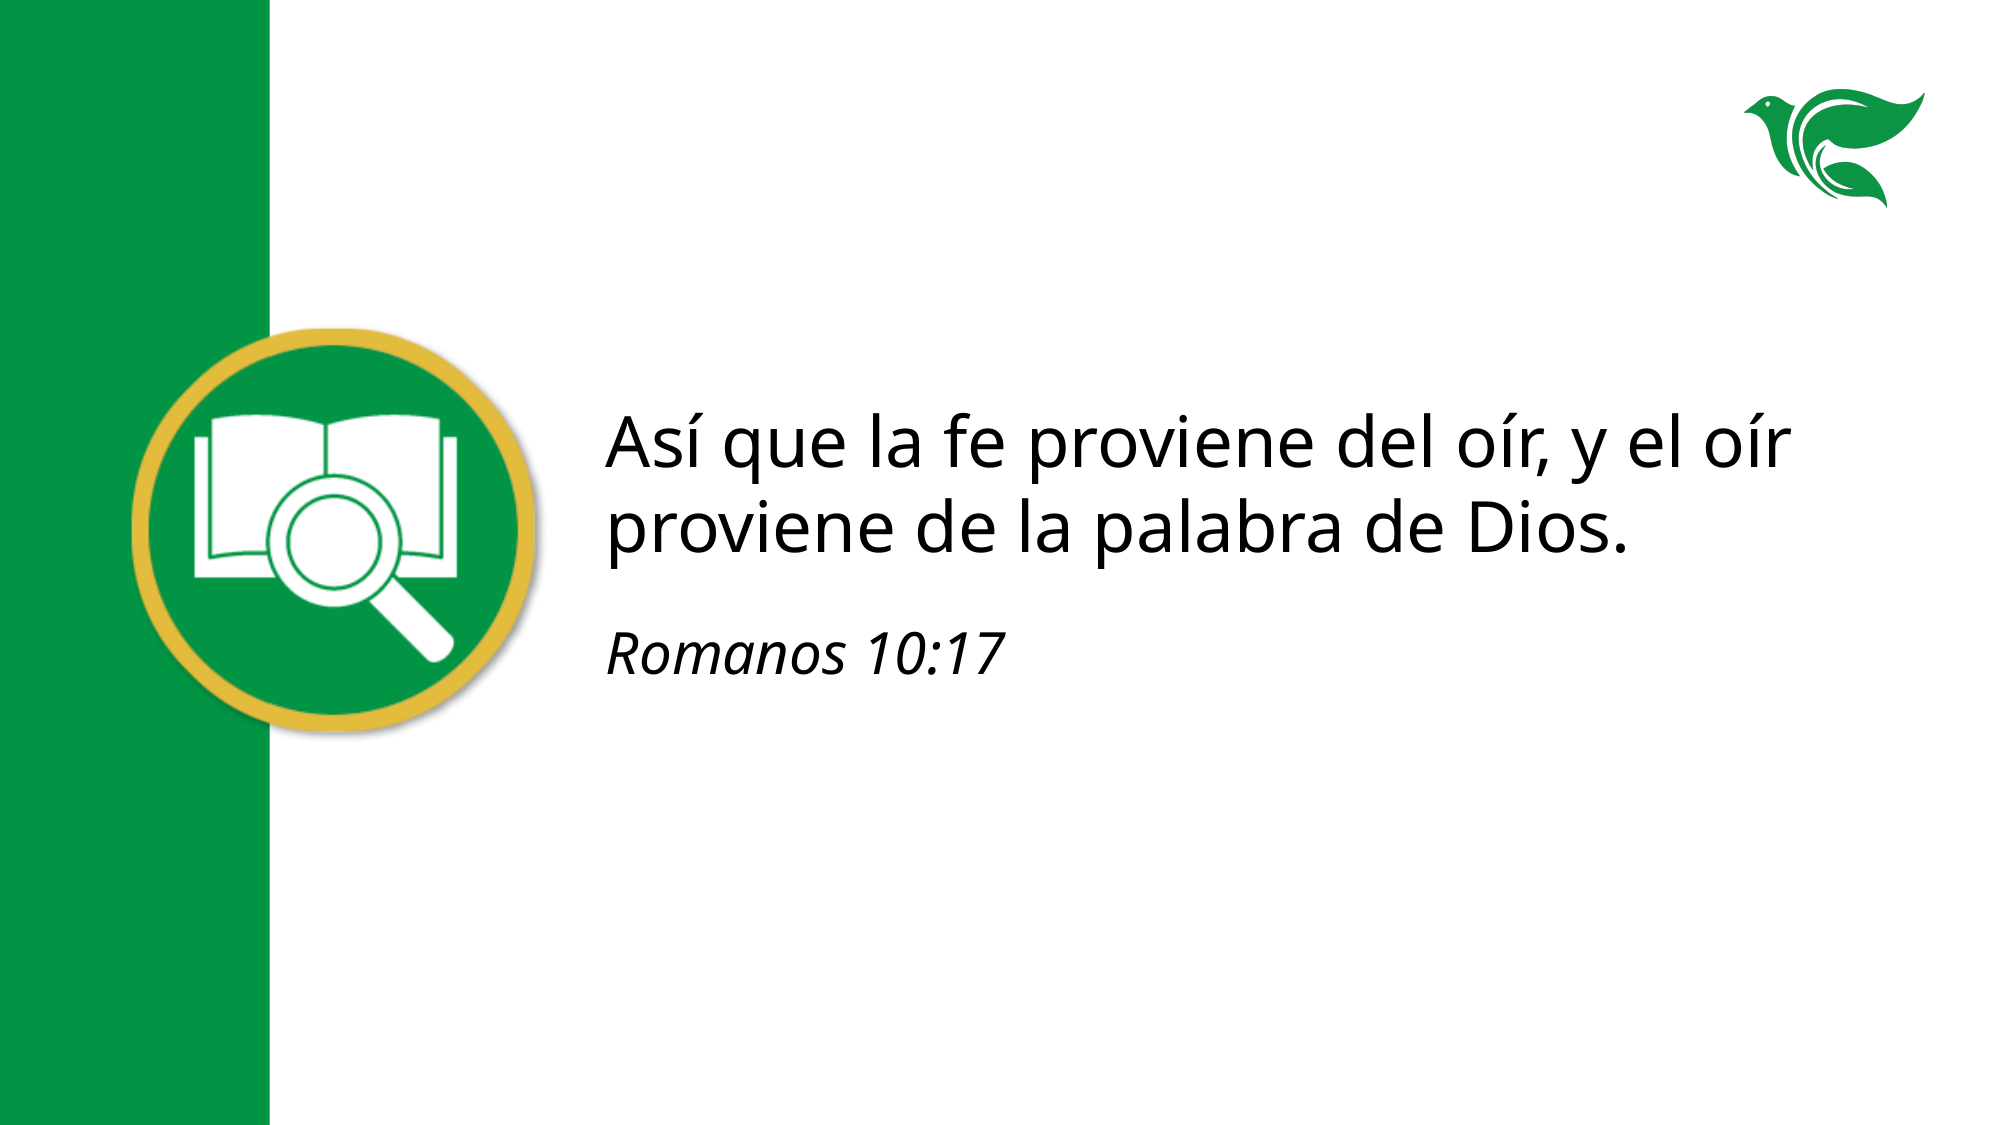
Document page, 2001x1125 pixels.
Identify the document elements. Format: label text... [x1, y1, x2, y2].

picture [1722, 47, 1953, 240]
picture [77, 254, 592, 783]
text_box Así que la fe proviene del oír, y el oír proviene de la palabra de Dios. Romanos 10:17 [595, 389, 1926, 694]
text_box [0, 0, 270, 1125]
